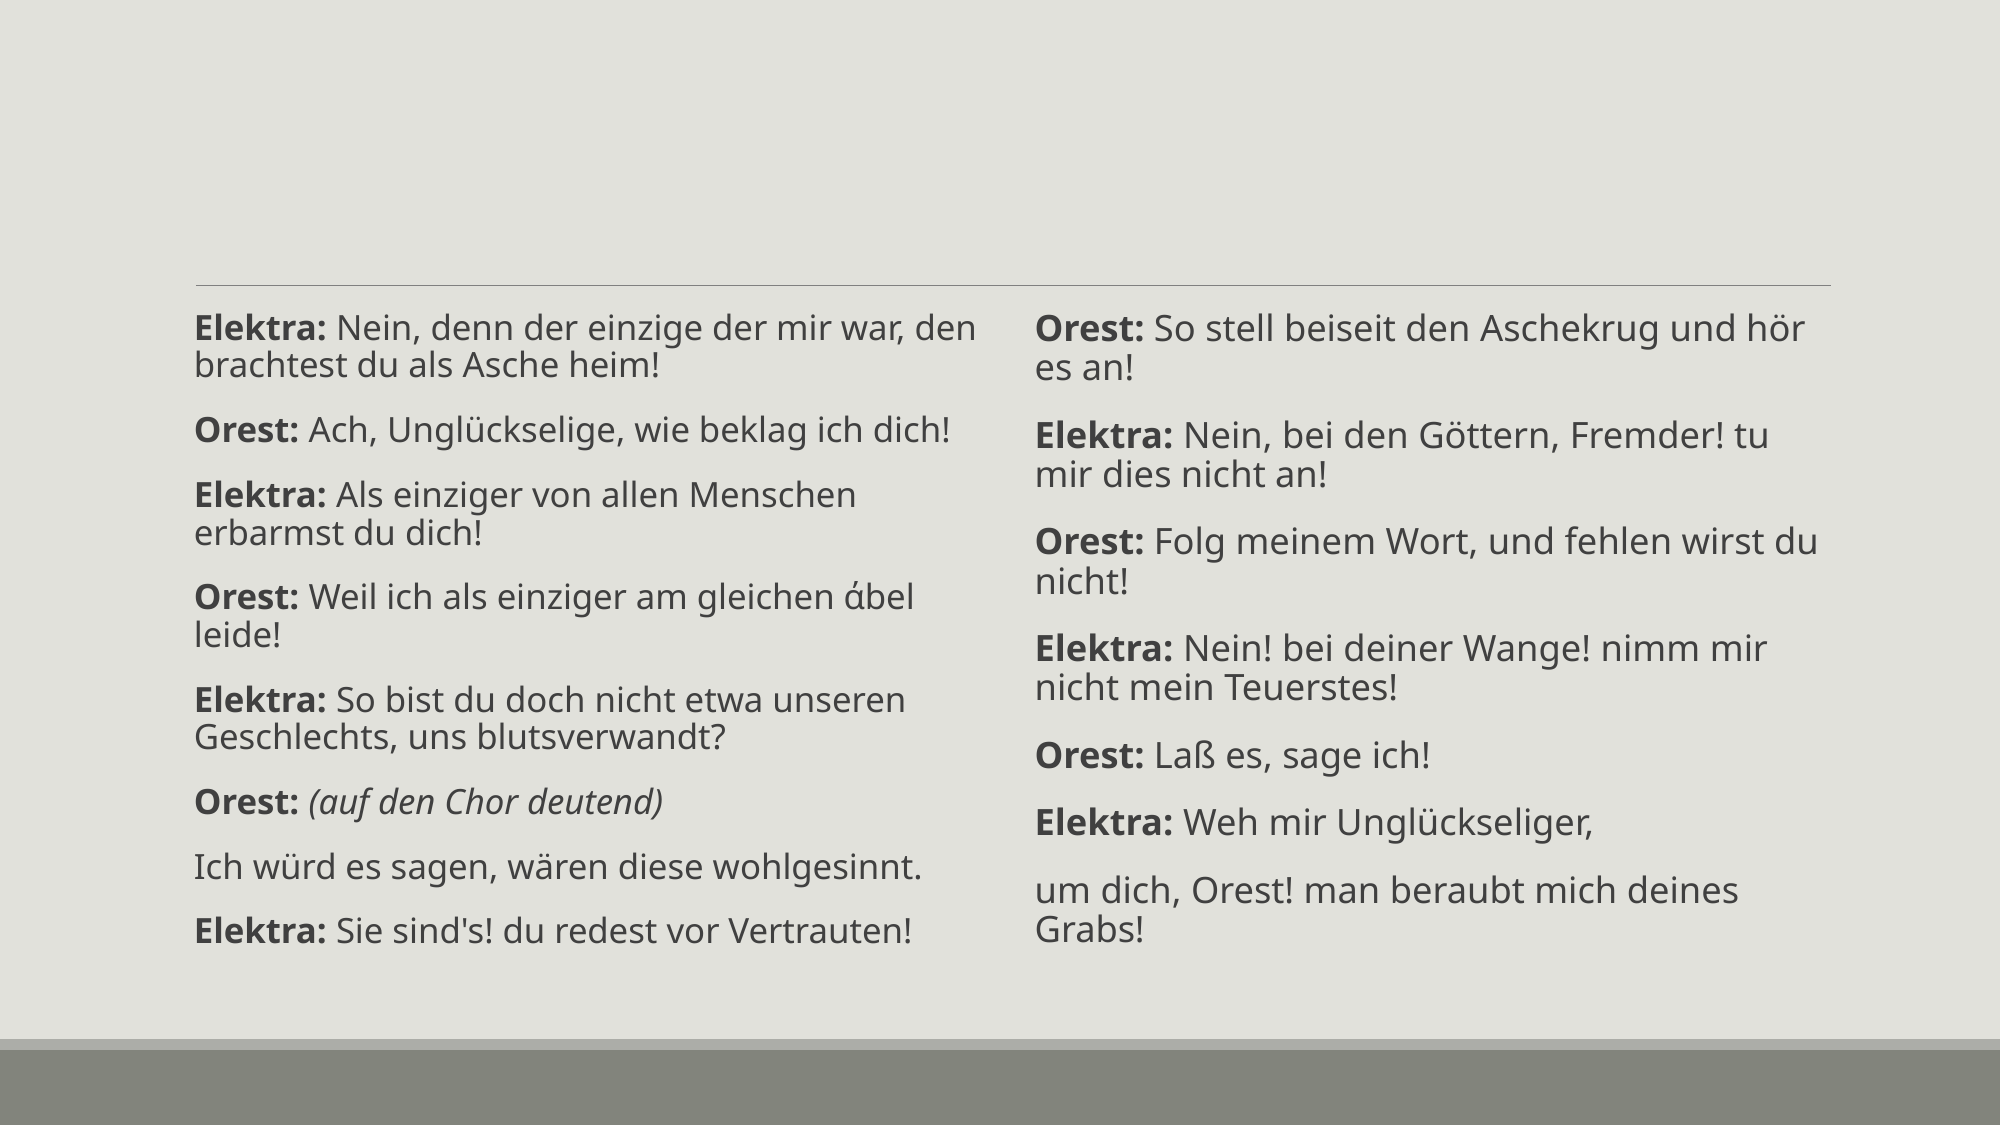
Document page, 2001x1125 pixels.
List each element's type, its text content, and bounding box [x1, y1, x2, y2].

list Elektra: Nein, denn der einzige der mir war, den brachtest du als Asche heim! Orest: Ach, Unglückselige, wie beklag ich dich! Elektra: Als einziger von allen Menschen erbarmst du dich! Orest: Weil ich als einziger am gleichen άbel leide! Elektra: So bist du doch nicht etwa unseren Geschlechts, uns blutsverwandt? Orest: (auf den Chor deutend) Ich würd es sagen, wären diese wohlgesinnt. Elektra: Sie sind's! du redest vor Vertrauten! [180, 302, 990, 963]
list Orest: So stell beiseit den Aschekrug und hör es an! Elektra: Nein, bei den Göttern, Fremder! tu mir dies nicht an! Orest: Folg meinem Wort, und fehlen wirst du nicht! Elektra: Nein! bei deiner Wange! nimm mir nicht mein Teuerstes! Orest: Laß es, sage ich! Elektra: Weh mir Unglückseliger, um dich, Orest! man beraubt mich deines Grabs! [1020, 302, 1830, 963]
